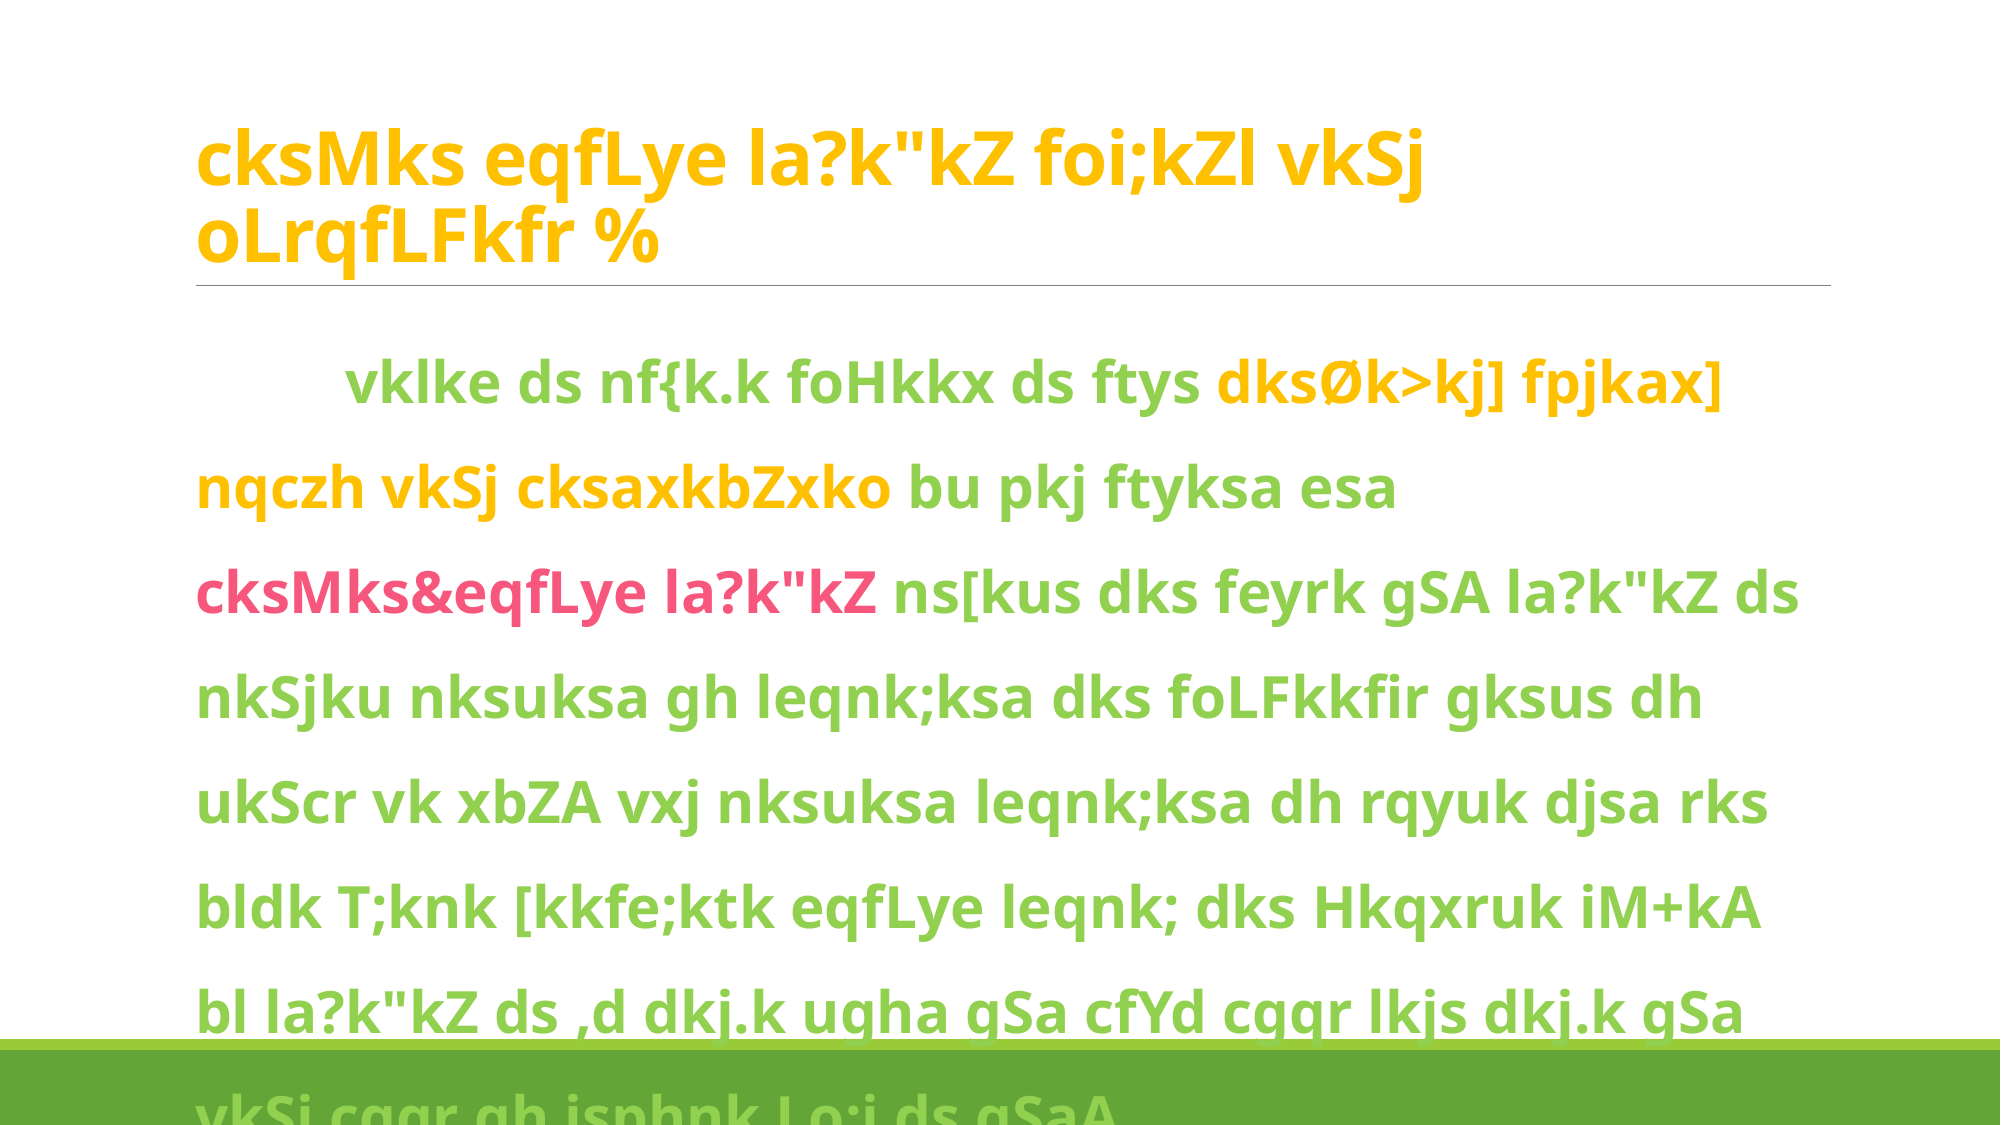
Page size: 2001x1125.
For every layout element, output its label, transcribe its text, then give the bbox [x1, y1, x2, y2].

title cksMks eqfLye la?k"kZ foi;kZl vkSj oLrqfLFkfr % [180, 47, 1830, 285]
list vklke ds nf{k.k foHkkx ds ftys dksØk>kj] fpjkax] nqczh vkSj cksaxkbZxko bu pkj ftyksa esa cksMks&eqfLye la?k"kZ ns[kus dks feyrk gSA la?k"kZ ds nkSjku nksuksa gh leqnk;ksa dks foLFkkfir gksus dh ukScr vk xbZA vxj nksuksa leqnk;ksa dh rqyuk djsa rks bldk T;knk [kkfe;ktk eqfLye leqnk; dks Hkqxruk iM+kA bl la?k"kZ ds ,d dkj.k ugha gSa cfYd cgqr lkjs dkj.k gSa vkSj cgqr gh isphnk Lo:i ds gSaA [180, 302, 1830, 963]
